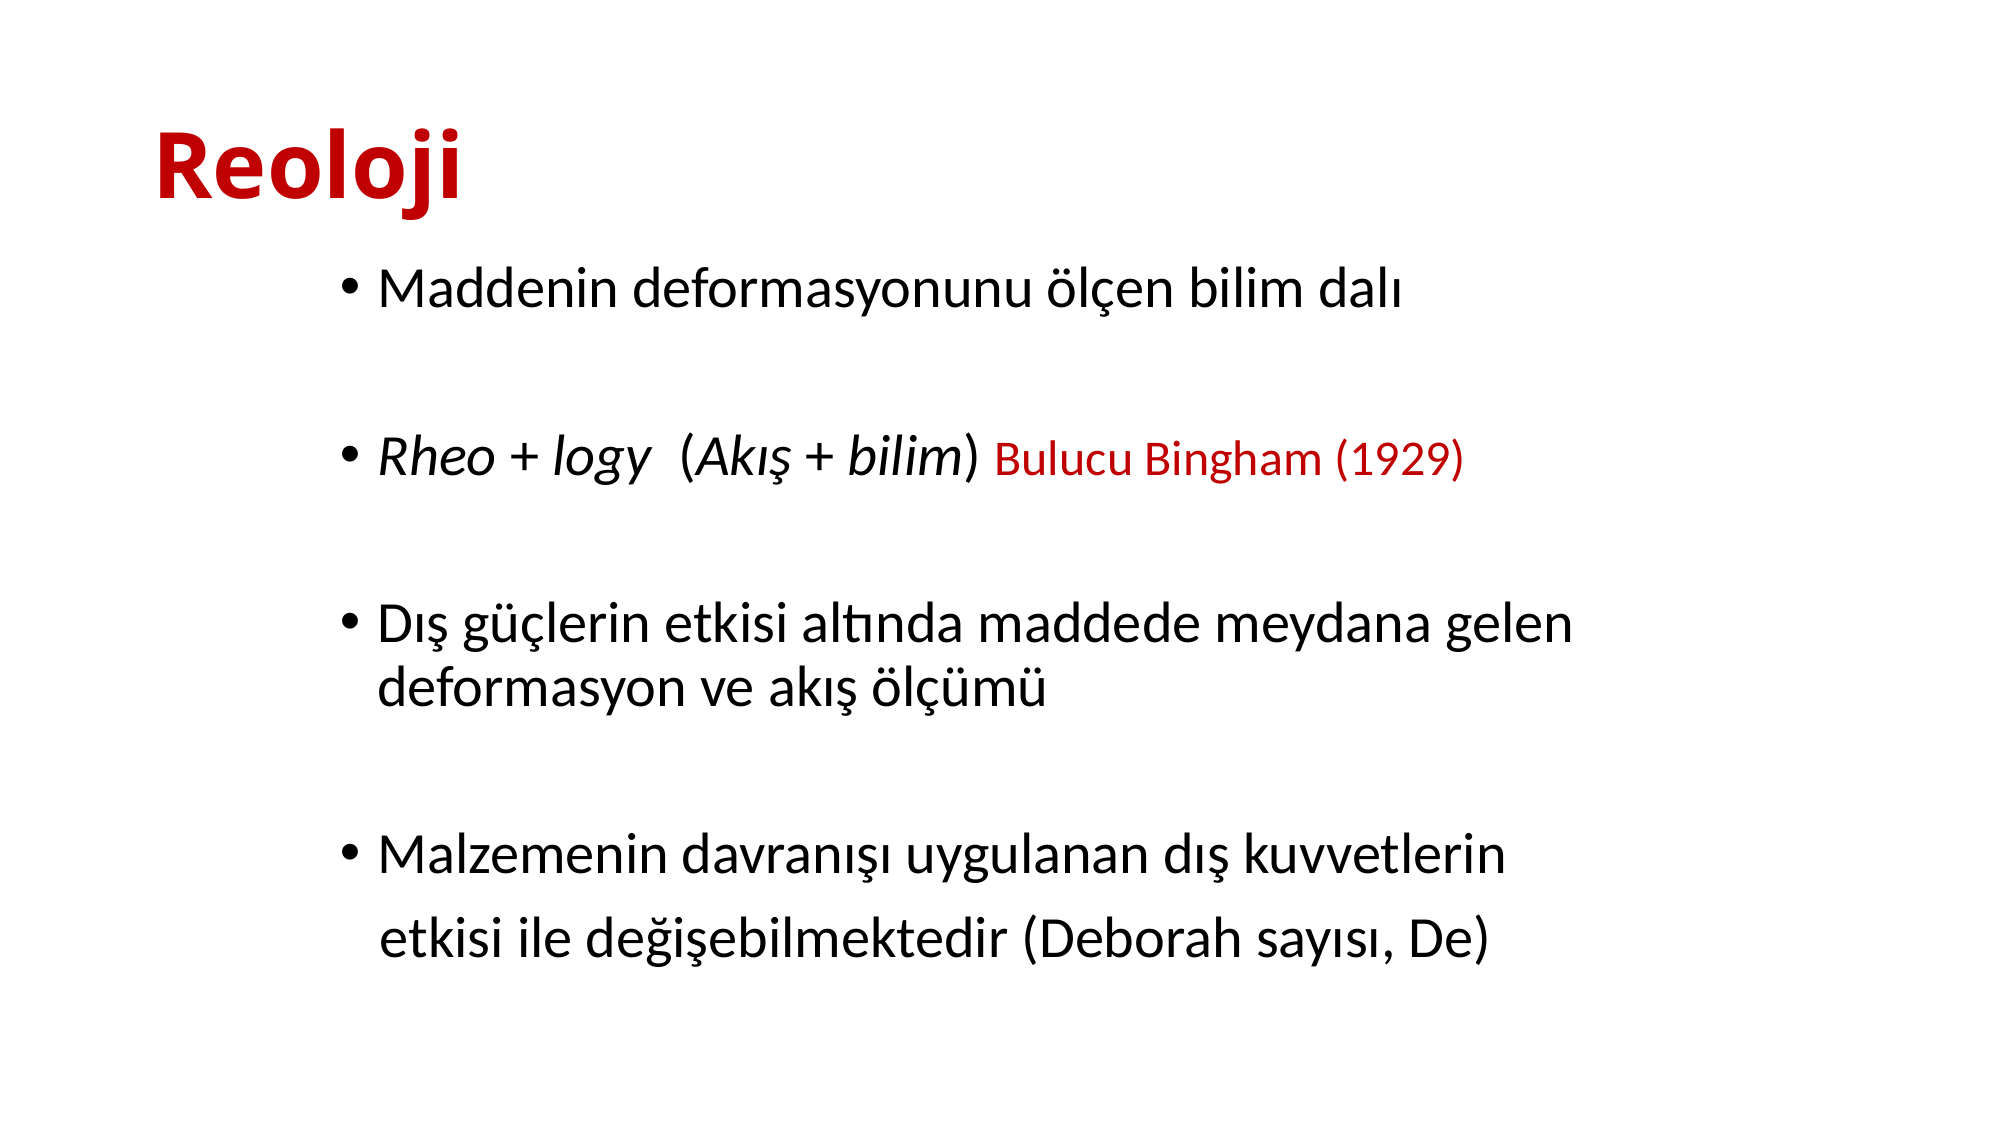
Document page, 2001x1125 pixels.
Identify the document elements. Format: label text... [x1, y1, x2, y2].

list Maddenin deformasyonunu ölçen bilim dalı Rheo + logy (Akış + bilim) Bulucu Bingham (1929) Dış güçlerin etkisi altında maddede meydana gelen deformasyon ve akış ölçümü Malzemenin davranışı uygulanan dış kuvvetlerin etkisi ile değişebilmektedir (Deborah sayısı, De) [324, 249, 1675, 965]
title Reoloji [137, 59, 1863, 278]
